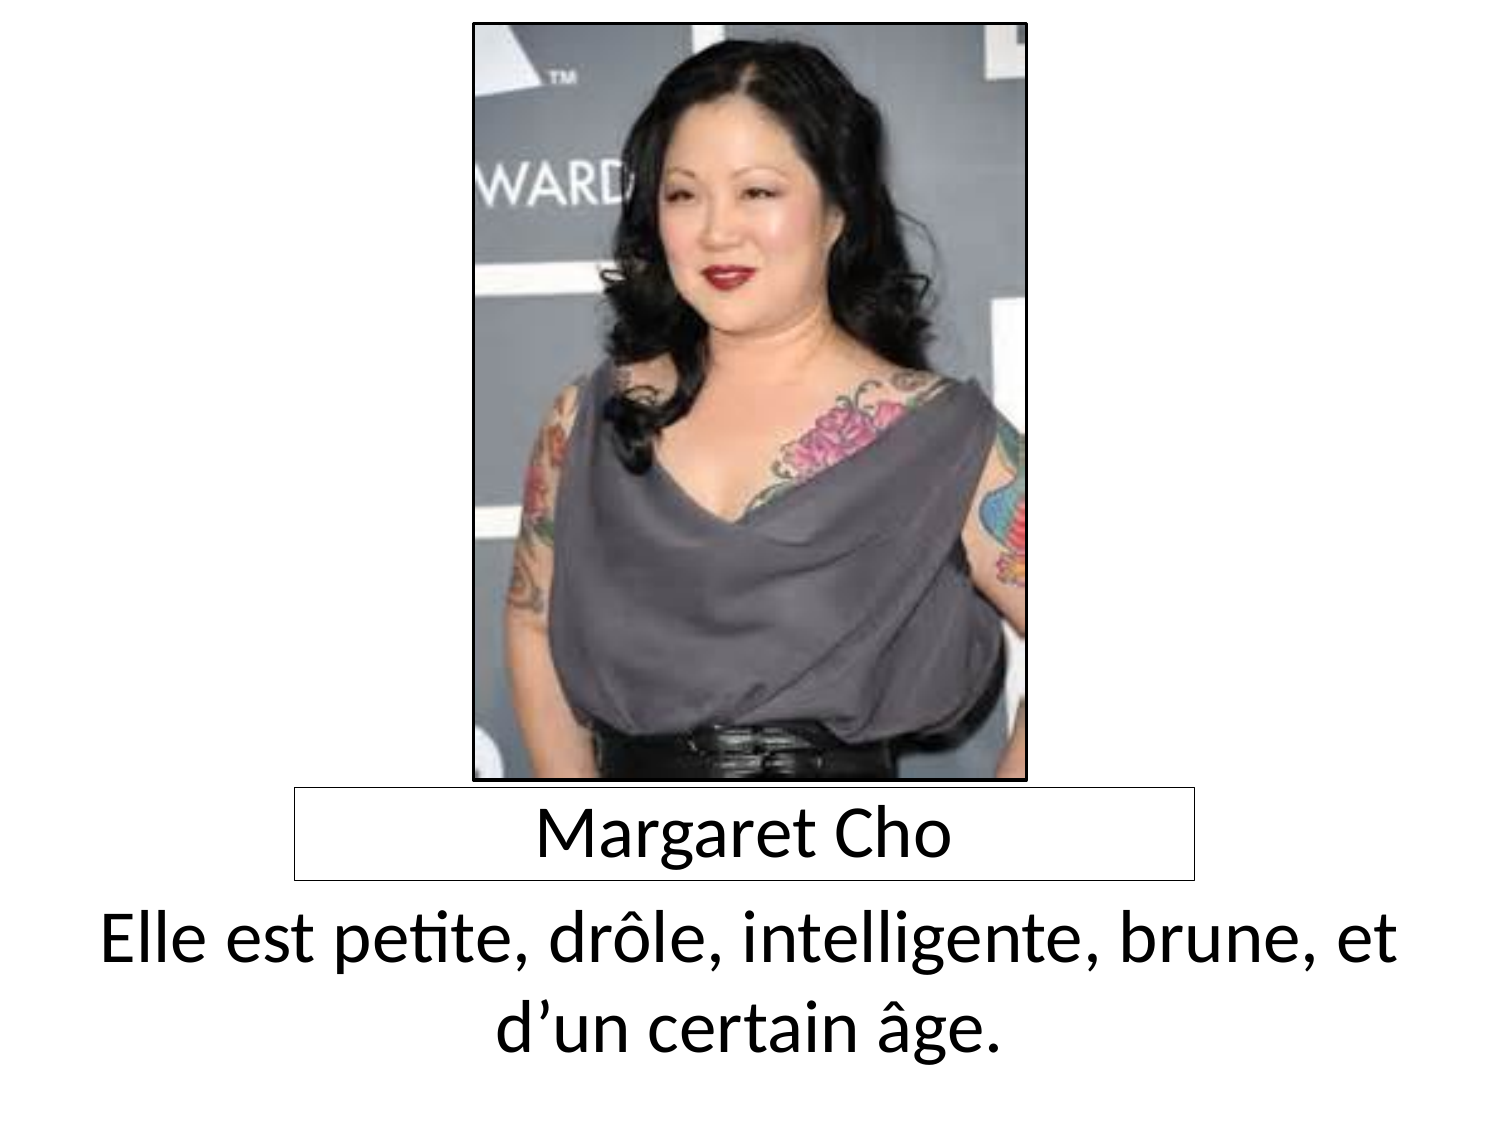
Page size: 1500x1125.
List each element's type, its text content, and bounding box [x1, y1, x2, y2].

title Margaret Cho [294, 787, 1194, 880]
list Elle est petite, drôle, intelligente, brune, et d’un certain âge. [62, 880, 1438, 1100]
picture [474, 24, 1026, 779]
